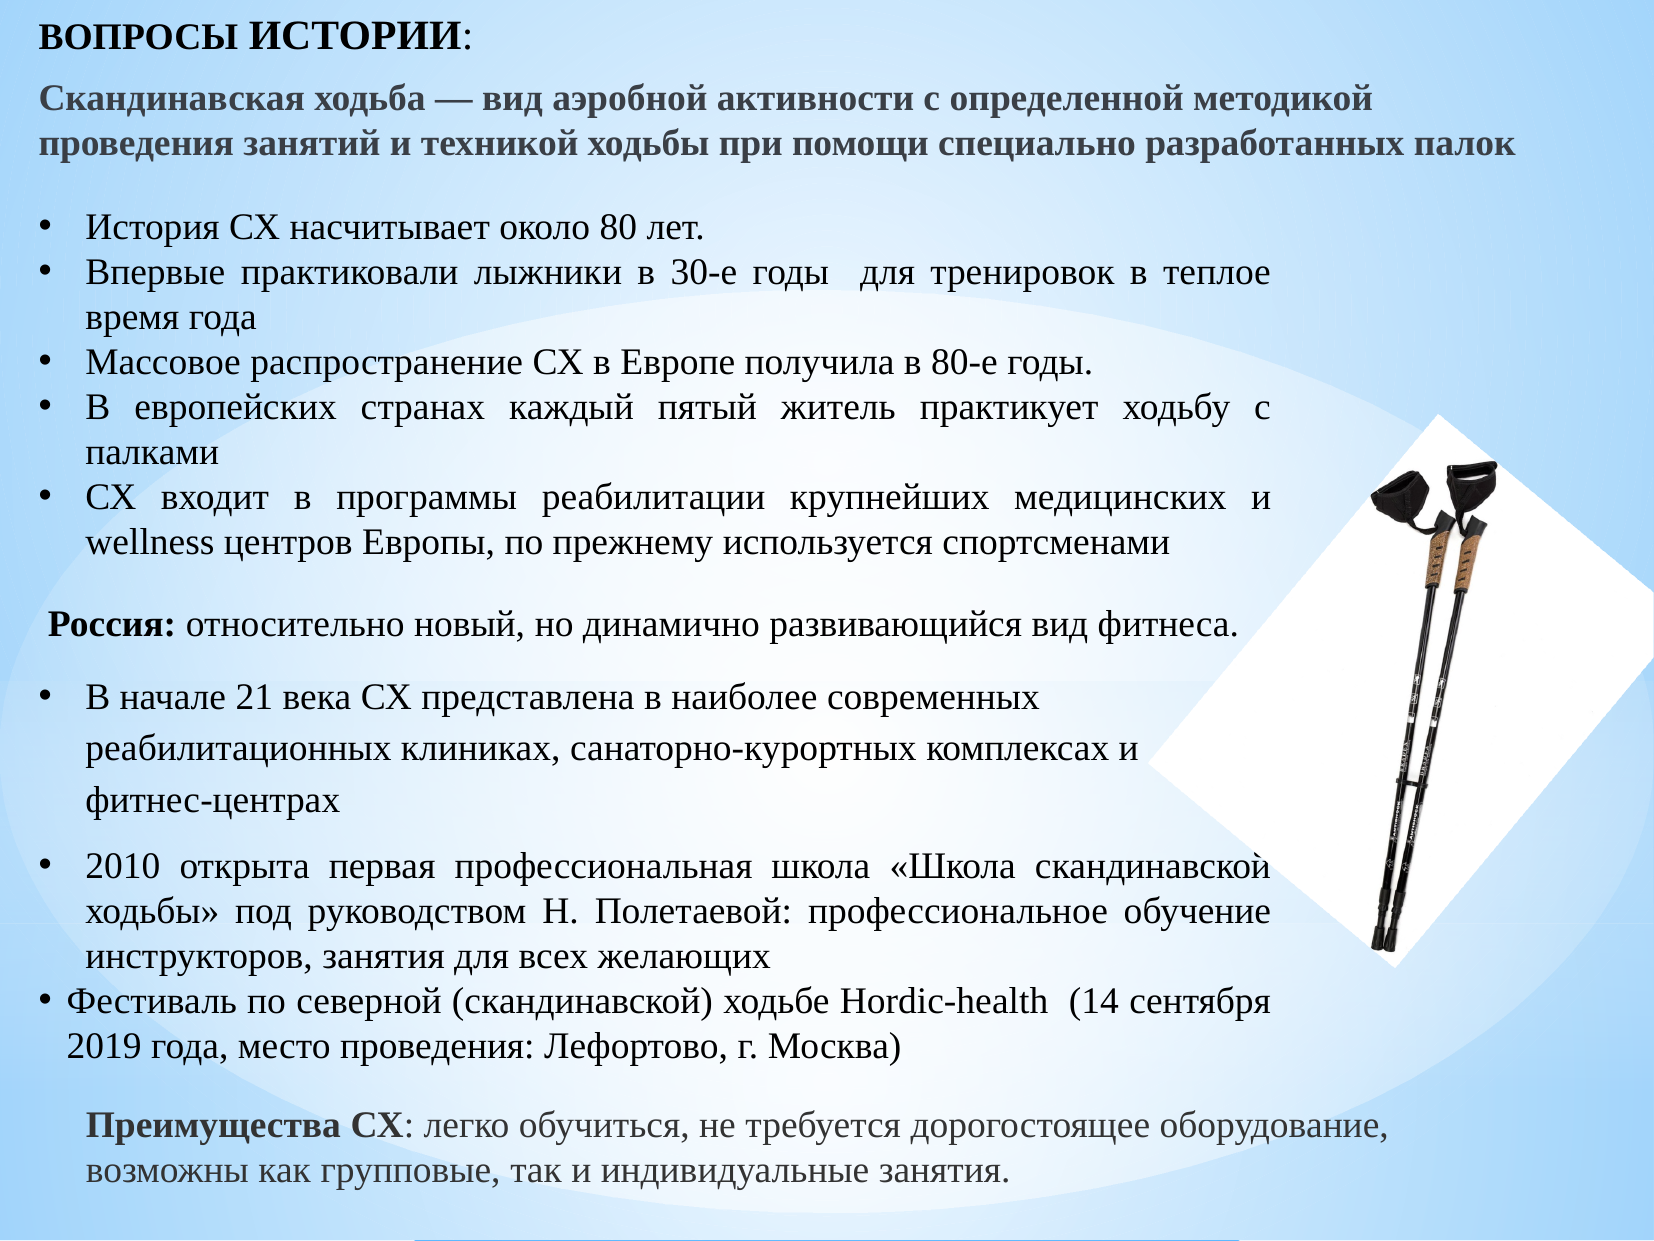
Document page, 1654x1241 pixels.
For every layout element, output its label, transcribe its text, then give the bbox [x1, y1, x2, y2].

text_box ВОПРОСЫ ИСТОРИИ: [23, 0, 952, 65]
picture [1149, 415, 1654, 967]
text_box История СХ насчитывает около 80 лет. Впервые практиковали лыжники в 30-е годы для тренировок в теплое время года Массовое распространение СХ в Европе получила в 80-е годы. В европейских странах каждый пятый житель практикует ходьбу с палками СХ входит в программы реабилитации крупнейших медицинских и wellness центров Европы, по прежнему используется спортсменами Россия: относительно новый, но динамично развивающийся вид фитнеса. В начале 21 века СХ представлена в наиболее современных реабилитационных клиниках, санаторно-курортных комплексах и фитнес-центрах 2010 открыта первая профессиональная школа «Школа скандинавской ходьбы» под руководством Н. Полетаевой: профессиональное обучение инструкторов, занятия для всех желающих Фестиваль по северной (скандинавской) ходьбе Hordic-health (14 сентября 2019 года, место проведения: Лефортово, г. Москва) [23, 194, 1288, 1074]
text_box Скандинавская ходьба — вид аэробной активности с определенной методикой проведения занятий и техникой ходьбы при помощи специально разработанных палок [23, 65, 1583, 171]
text_box Преимущества СХ: легко обучиться, не требуется дорогостоящее оборудование, возможны как групповые, так и индивидуальные занятия. [70, 1092, 1548, 1198]
